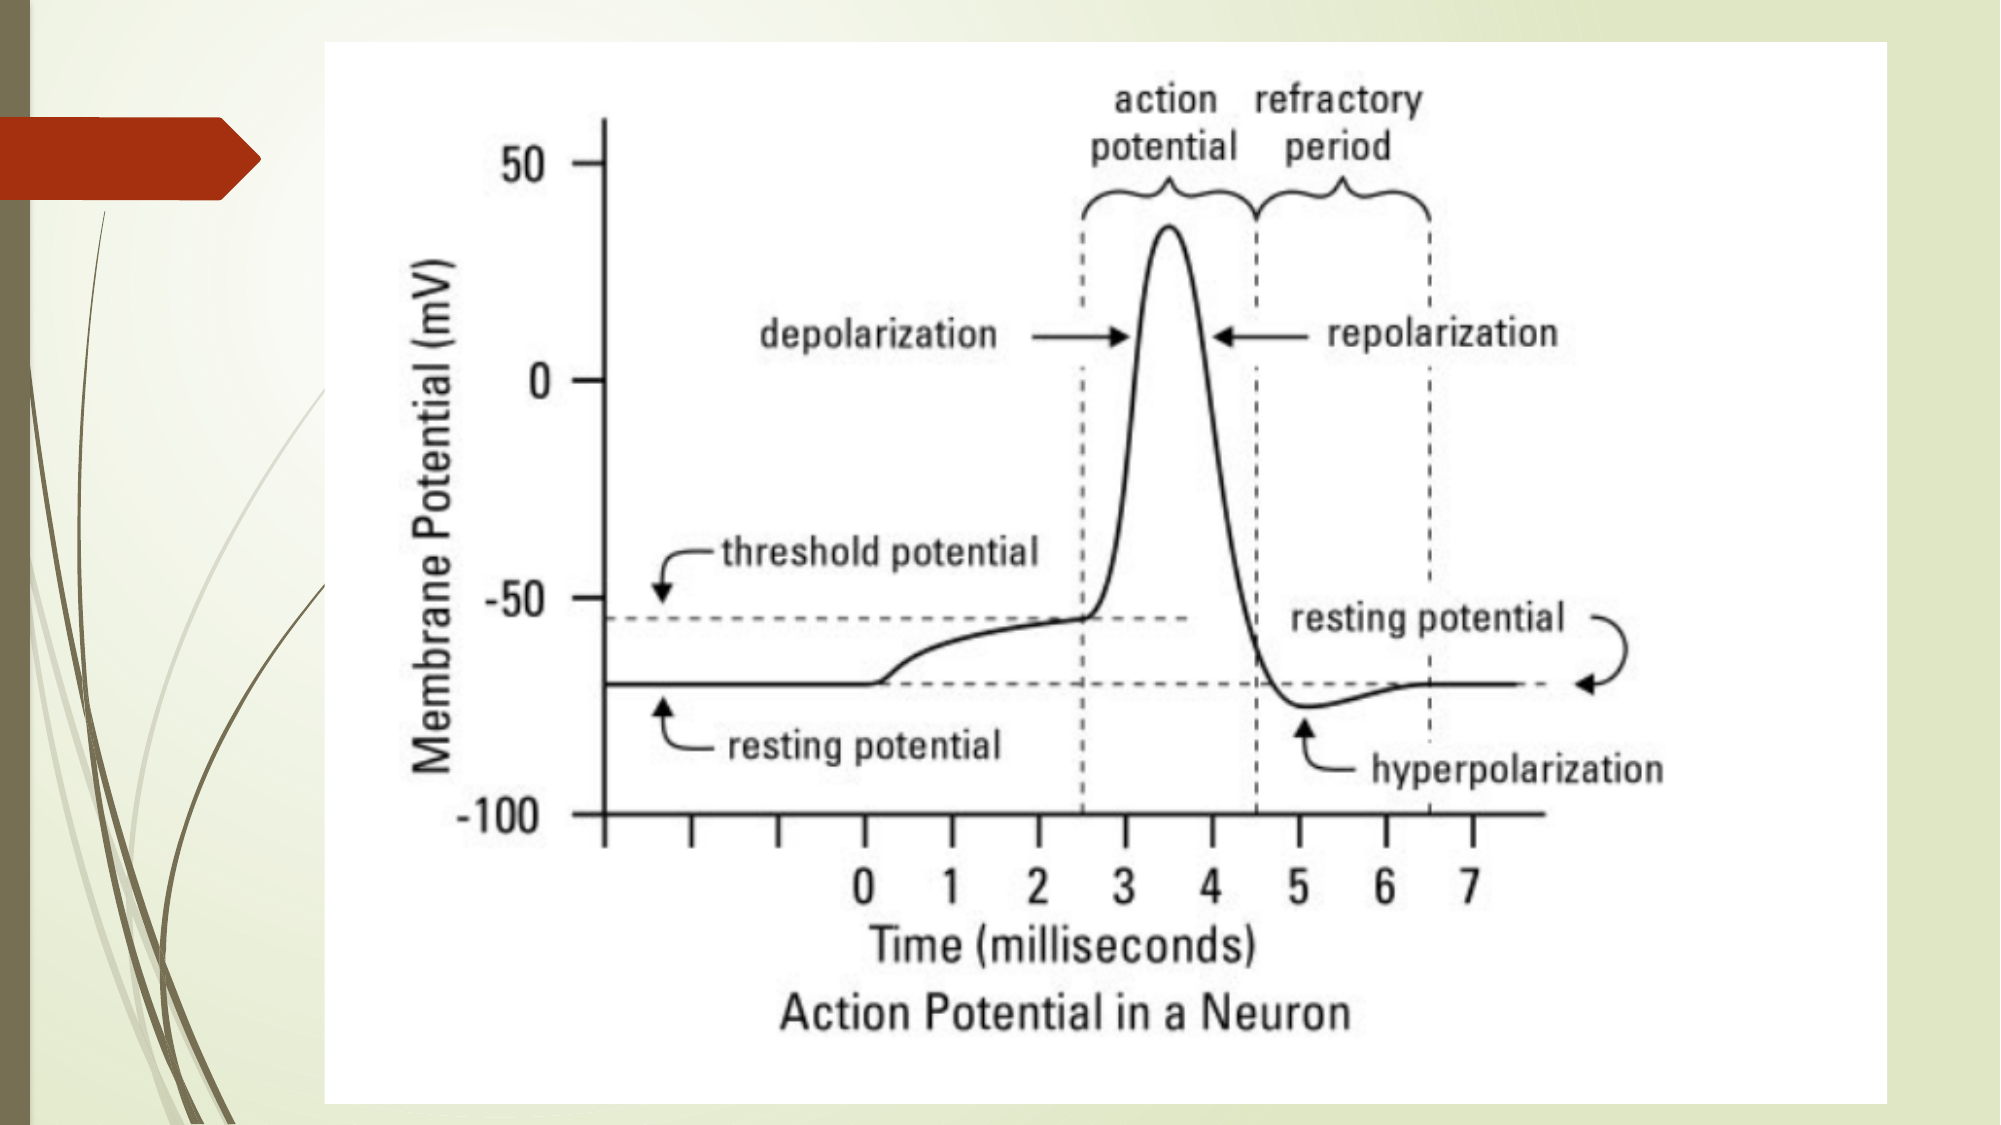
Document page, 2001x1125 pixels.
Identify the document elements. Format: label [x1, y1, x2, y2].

list [324, 42, 1888, 1104]
